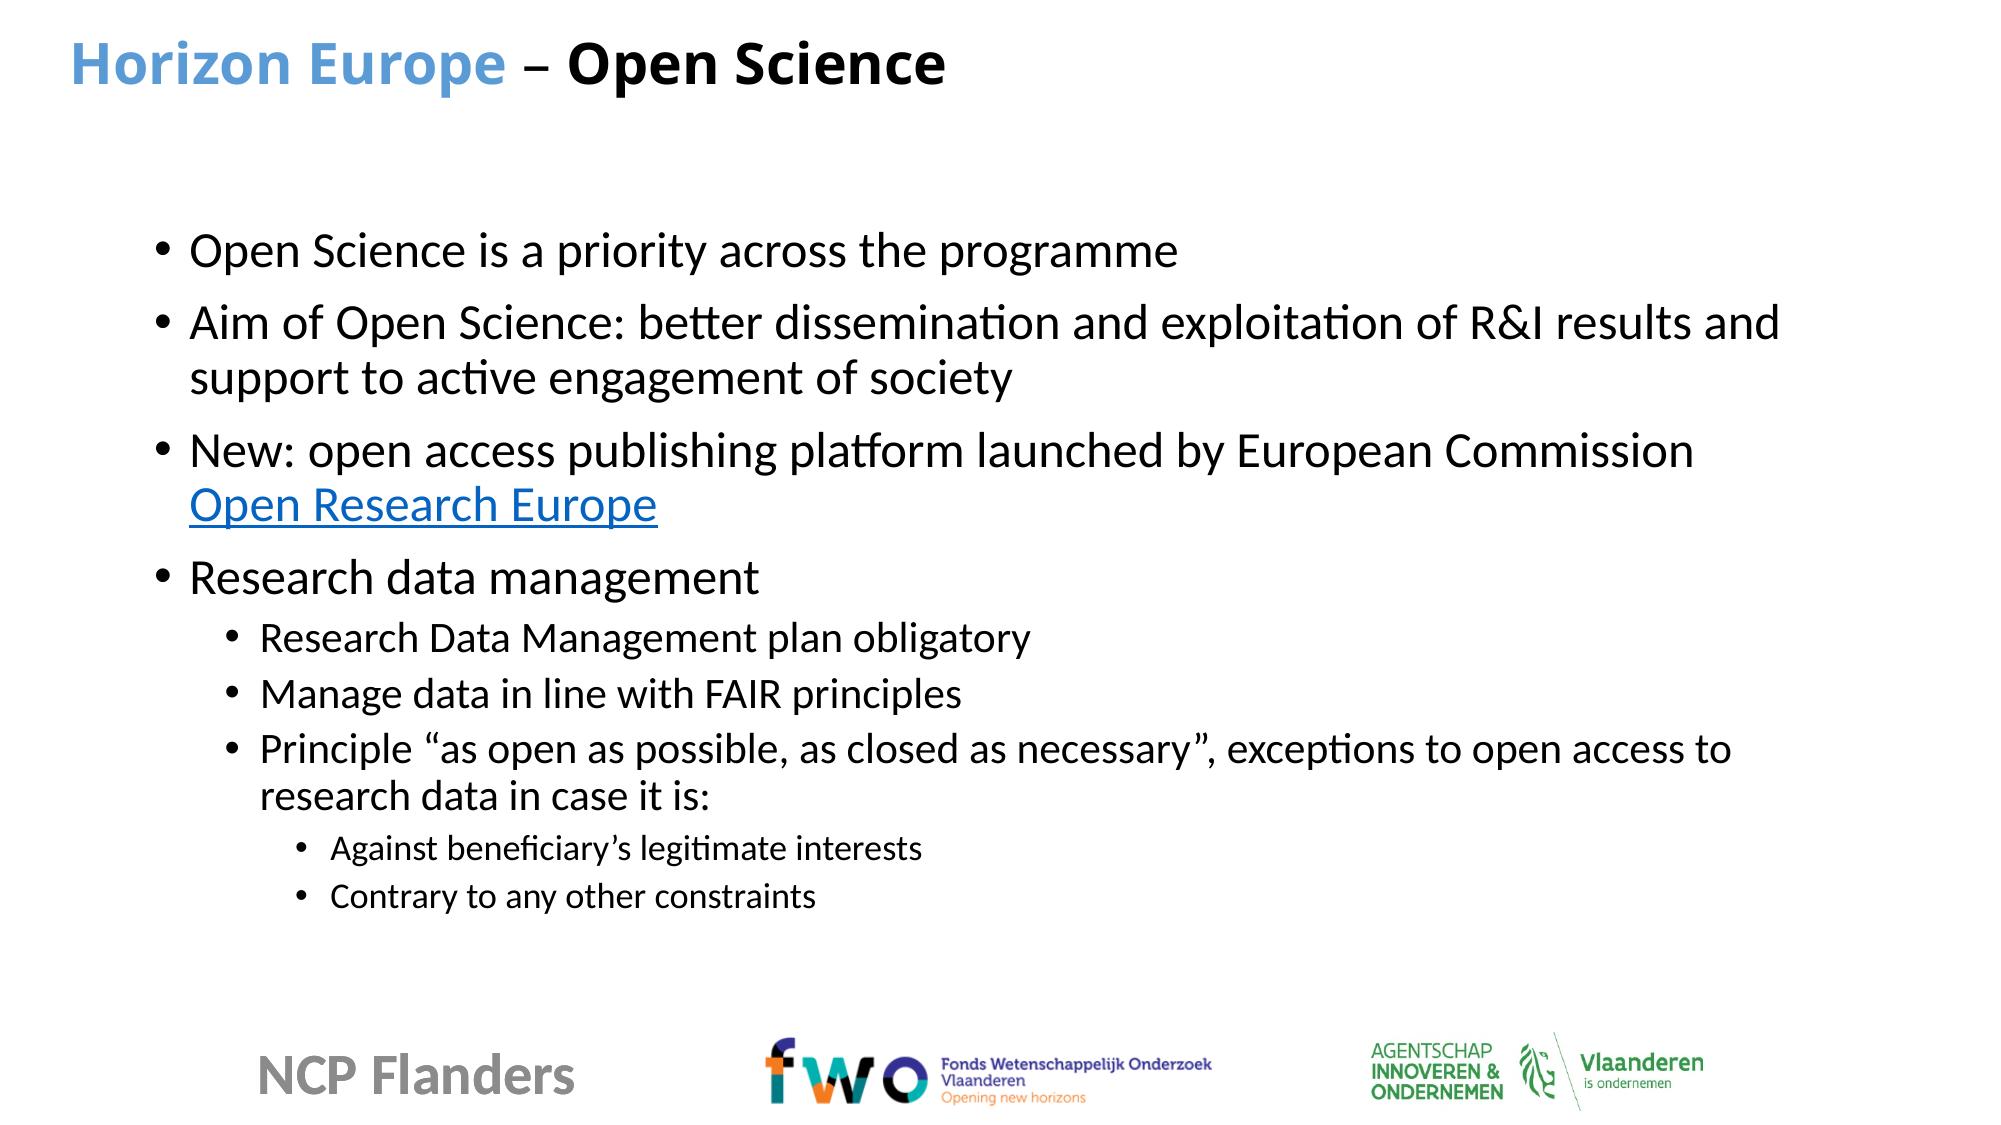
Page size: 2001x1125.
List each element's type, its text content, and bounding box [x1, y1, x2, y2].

text_box Horizon Europe – Open Science [54, 28, 2000, 105]
picture [1371, 1032, 1703, 1111]
list Open Science is a priority across the programme Aim of Open Science: better dissemination and exploitation of R&I results and support to active engagement of society New: open access publishing platform launched by European Commission Open Research Europe Research data management Research Data Management plan obligatory Manage data in line with FAIR principles Principle “as open as possible, as closed as necessary”, exceptions to open access to research data in case it is: Against beneficiary’s legitimate interests Contrary to any other constraints [139, 215, 1865, 930]
picture [765, 1037, 1212, 1106]
